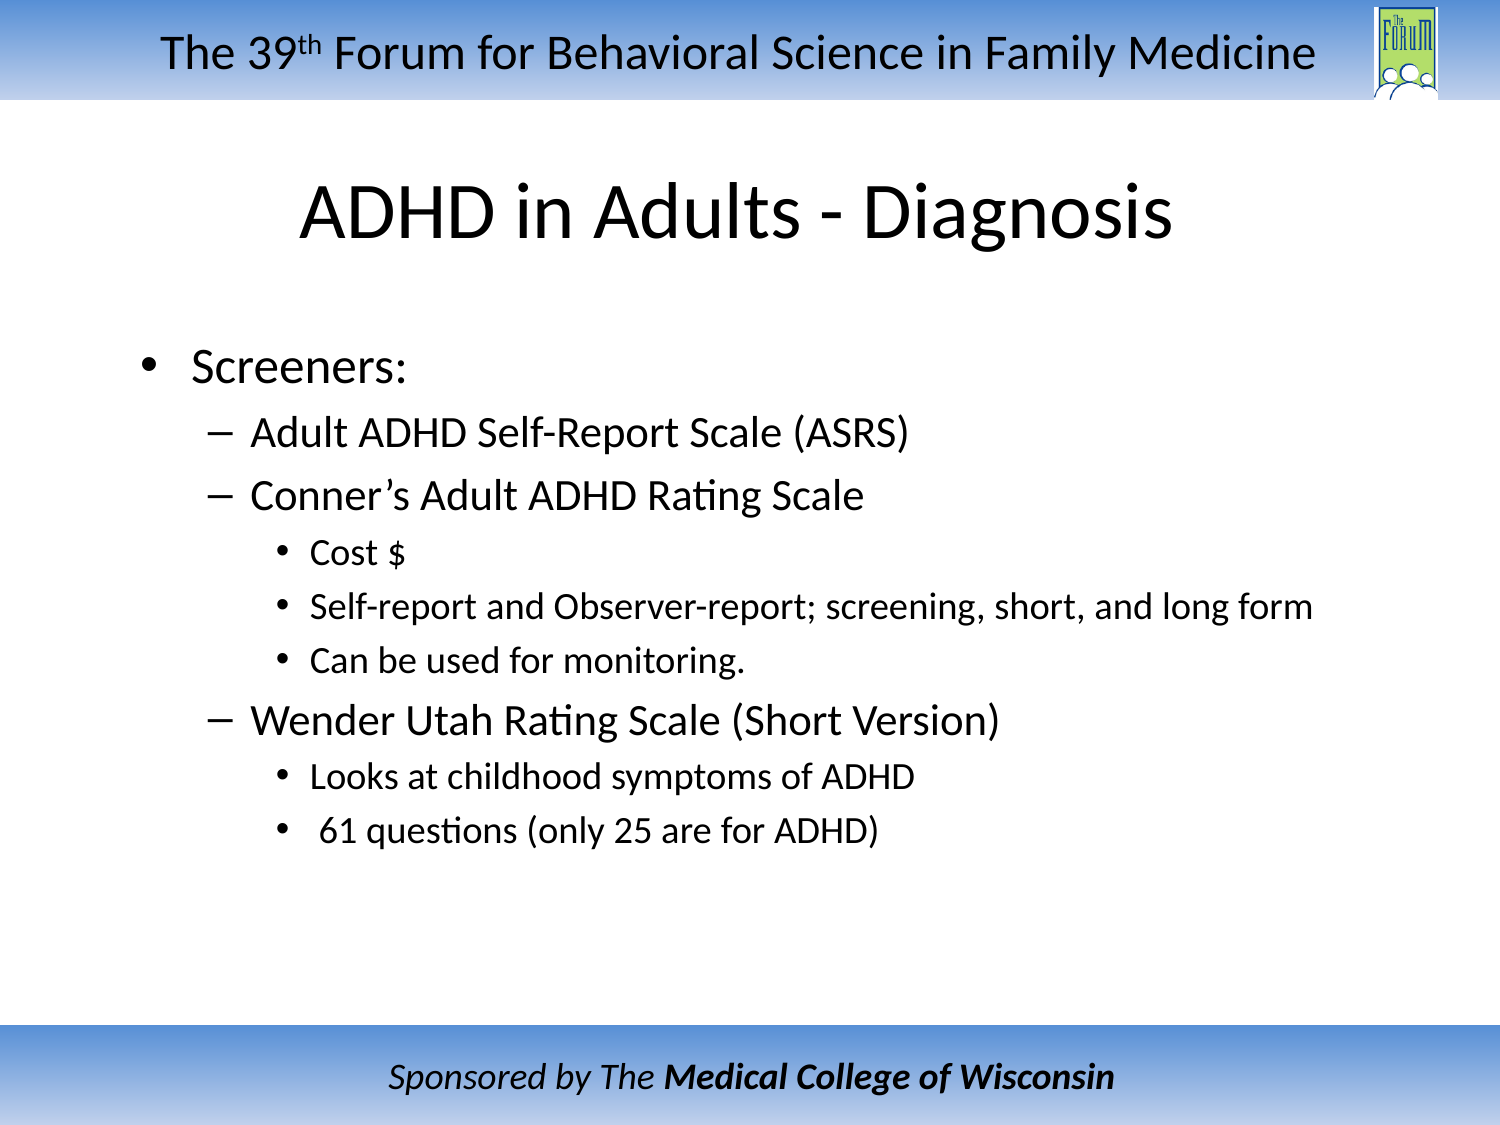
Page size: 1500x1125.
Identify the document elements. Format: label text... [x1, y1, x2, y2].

title ADHD in Adults - Diagnosis [62, 149, 1413, 263]
list Screeners: Adult ADHD Self-Report Scale (ASRS) Conner’s Adult ADHD Rating Scale Cost $ Self-report and Observer-report; screening, short, and long form Can be used for monitoring. Wender Utah Rating Scale (Short Version) Looks at childhood symptoms of ADHD 61 questions (only 25 are for ADHD) [125, 324, 1350, 893]
picture [1374, 7, 1438, 100]
